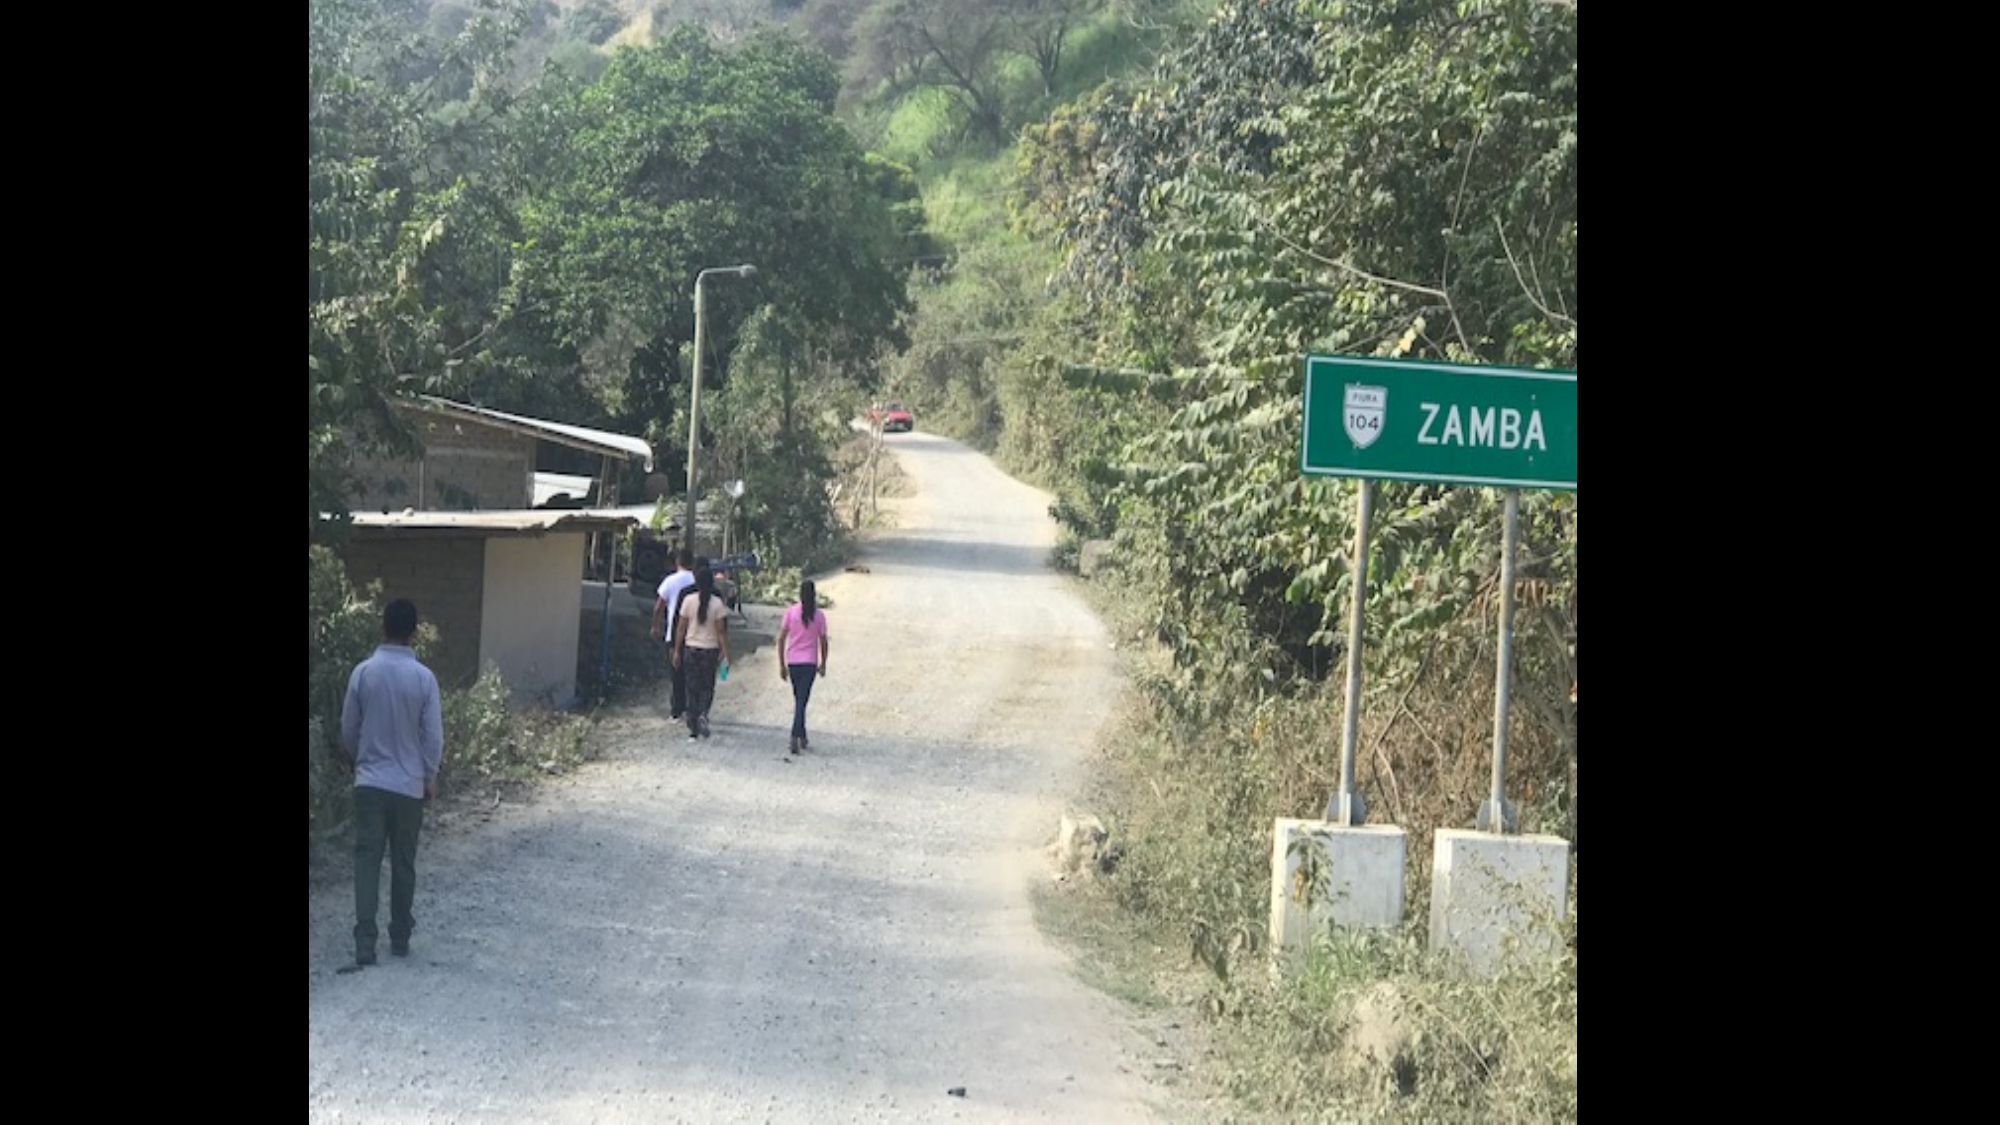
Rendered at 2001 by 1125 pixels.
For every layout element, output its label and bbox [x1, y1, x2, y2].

list [314, 4, 1574, 1122]
